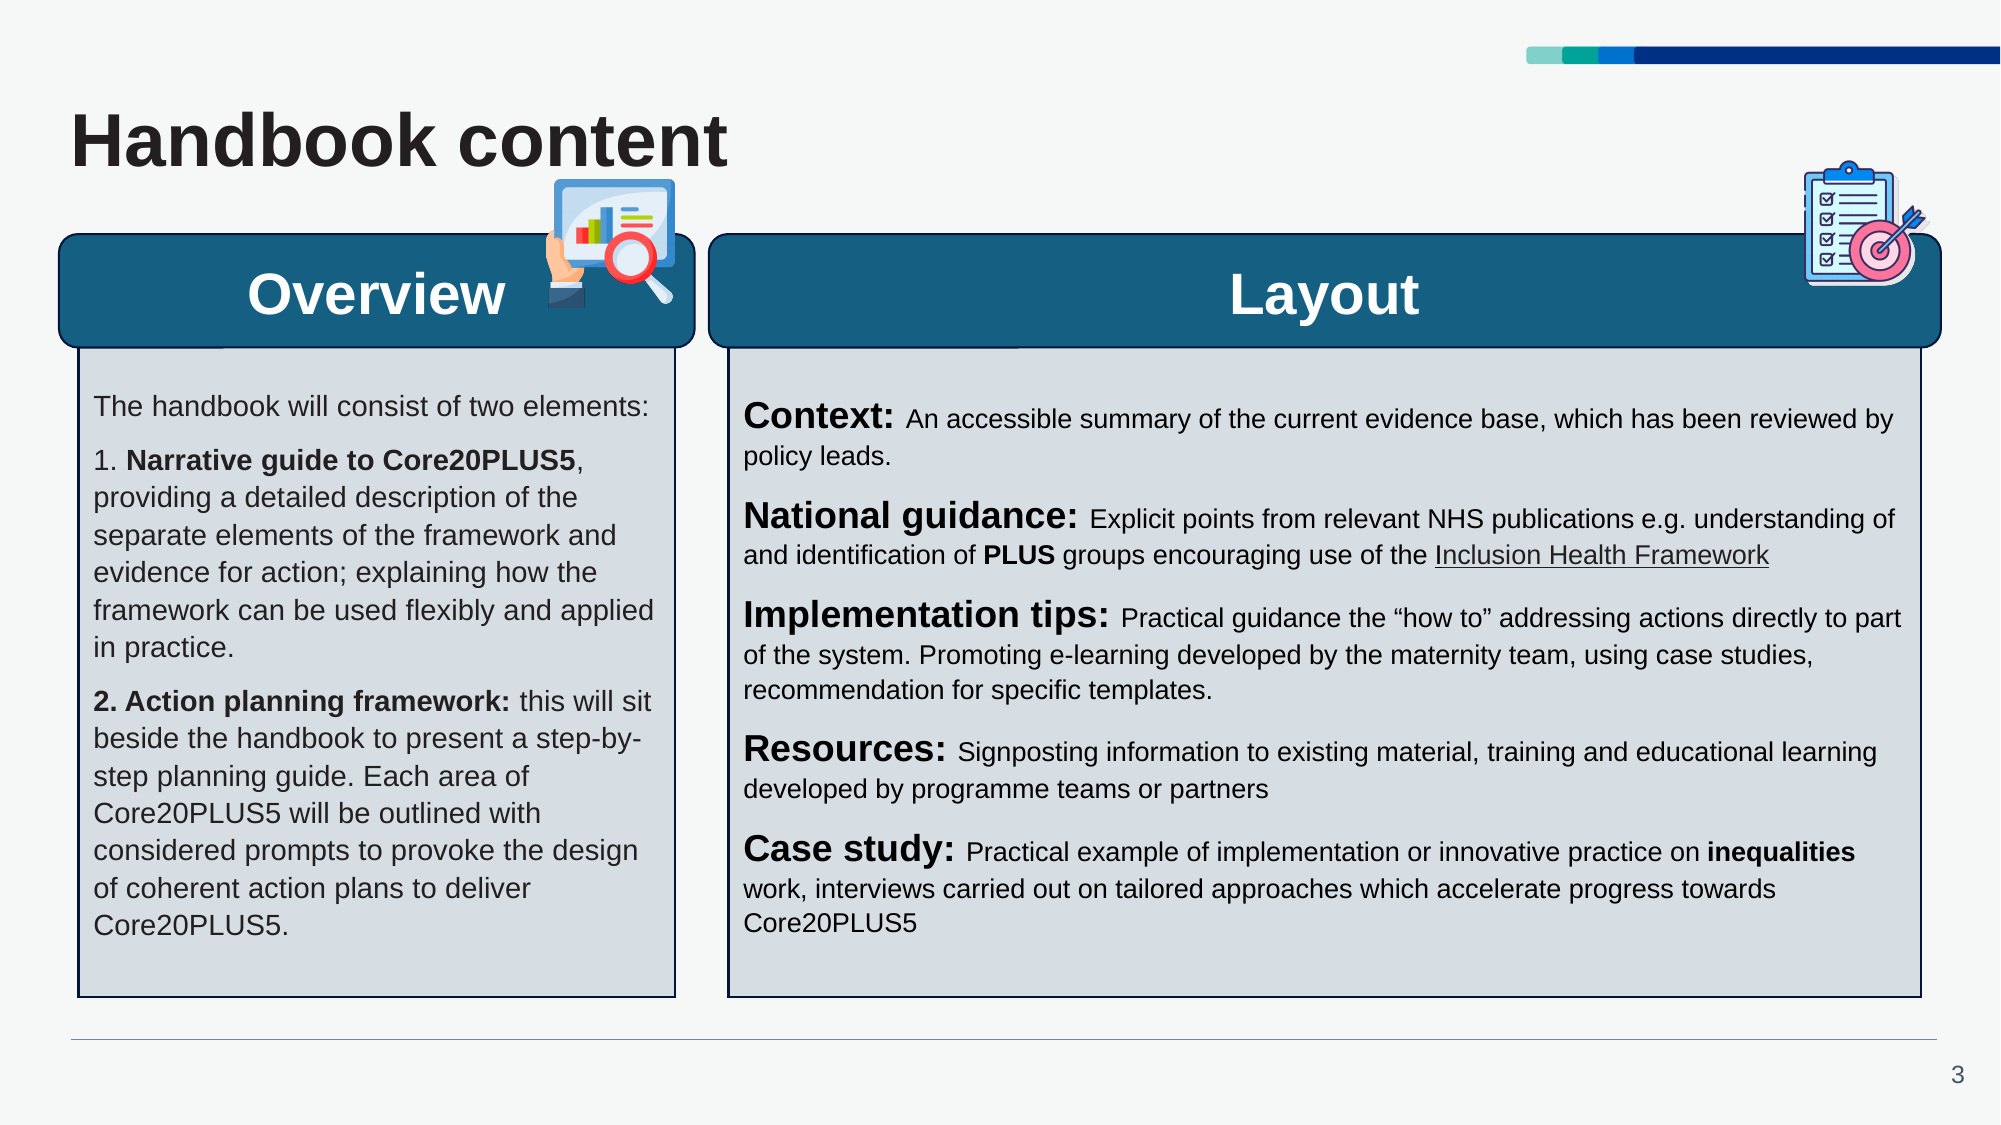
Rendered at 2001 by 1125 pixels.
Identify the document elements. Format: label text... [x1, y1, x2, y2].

title Handbook content [70, 70, 1942, 213]
text_box Layout [707, 233, 1942, 349]
picture [546, 179, 675, 308]
picture [1513, 41, 2001, 71]
picture [1800, 159, 1930, 288]
text_box Context: An accessible summary of the current evidence base, which has been reviewed by policy leads. National guidance: Explicit points from relevant NHS publications e.g. understanding of and identification of PLUS groups encouraging use of the Inclusion Health Framework Implementation tips: Practical guidance the “how to” addressing actions directly to part of the system. Promoting e-learning developed by the maternity team, using case studies, recommendation for specific templates. Resources: Signposting information to existing material, training and educational learning developed by programme teams or partners Case study: Practical example of implementation or innovative practice on inequalities work, interviews carried out on tailored approaches which accelerate progress towards Core20PLUS5 [727, 349, 1922, 998]
text_box The handbook will consist of two elements: 1. Narrative guide to Core20PLUS5, providing a detailed description of the separate elements of the framework and evidence for action; explaining how the framework can be used flexibly and applied in practice. 2. Action planning framework: this will sit beside the handbook to present a step-by-step planning guide. Each area of Core20PLUS5 will be outlined with considered prompts to provoke the design of coherent action plans to deliver Core20PLUS5. [77, 349, 676, 998]
text_box Overview [57, 233, 696, 349]
